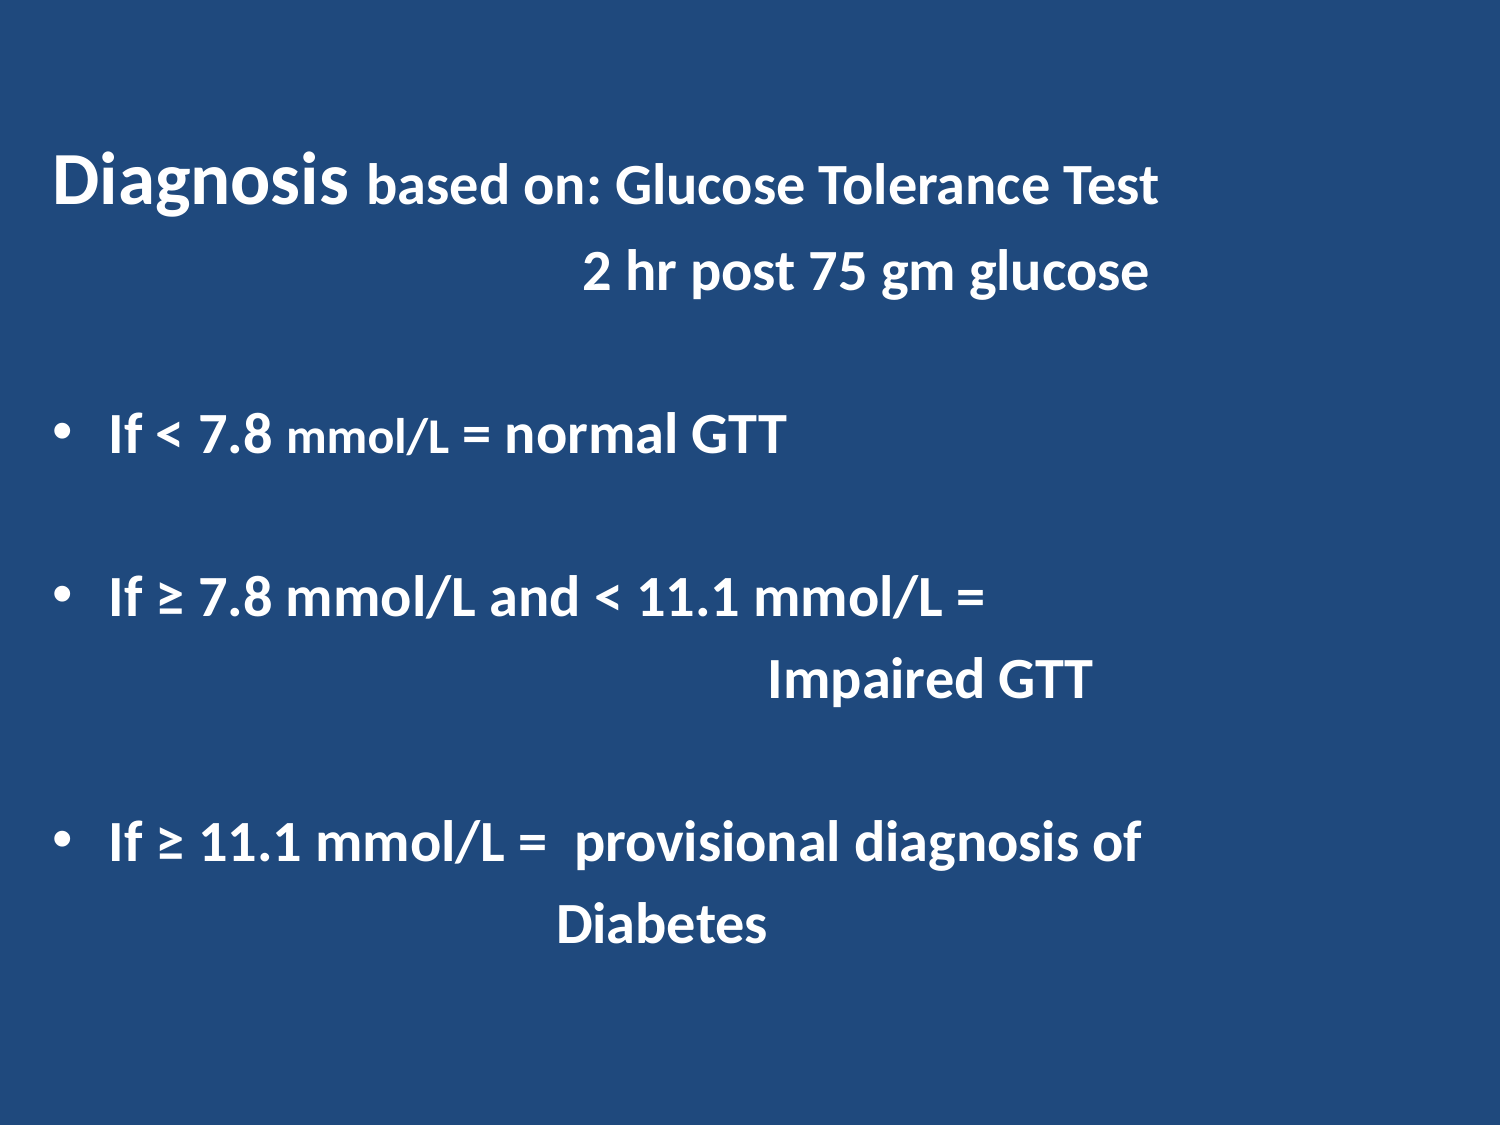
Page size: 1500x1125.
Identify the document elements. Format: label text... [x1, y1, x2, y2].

list Diagnosis based on: Glucose Tolerance Test 2 hr post 75 gm glucose If < 7.8 mmol/L = normal GTT If ≥ 7.8 mmol/L and < 11.1 mmol/L = Impaired GTT If ≥ 11.1 mmol/L = provisional diagnosis of Diabetes [37, 37, 1463, 1075]
